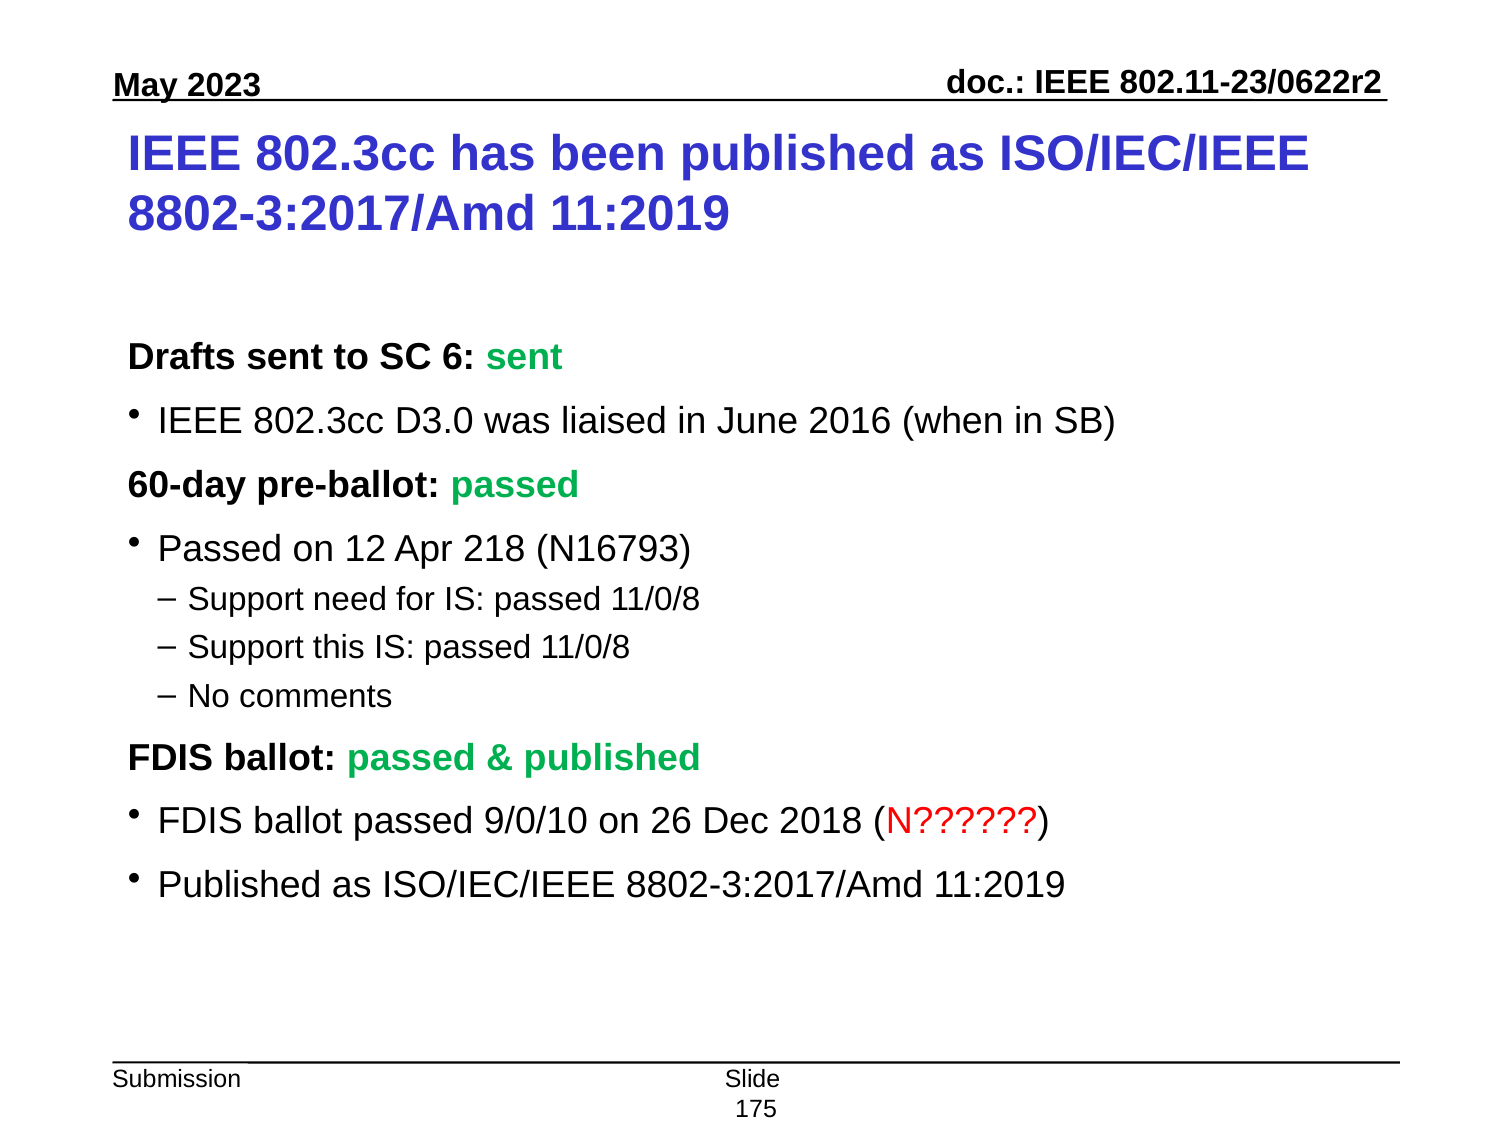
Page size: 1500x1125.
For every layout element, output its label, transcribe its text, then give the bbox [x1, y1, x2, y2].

slide_number Slide 175 [709, 1061, 803, 1093]
list Drafts sent to SC 6: sent IEEE 802.3cc D3.0 was liaised in June 2016 (when in SB) 60-day pre-ballot: passed Passed on 12 Apr 218 (N16793) Support need for IS: passed 11/0/8 Support this IS: passed 11/0/8 No comments FDIS ballot: passed & published FDIS ballot passed 9/0/10 on 26 Dec 2018 (N??????) Published as ISO/IEC/IEEE 8802-3:2017/Amd 11:2019 [112, 324, 1388, 1000]
title IEEE 802.3cc has been published as ISO/IEC/IEEE 8802-3:2017/Amd 11:2019 [112, 112, 1388, 288]
